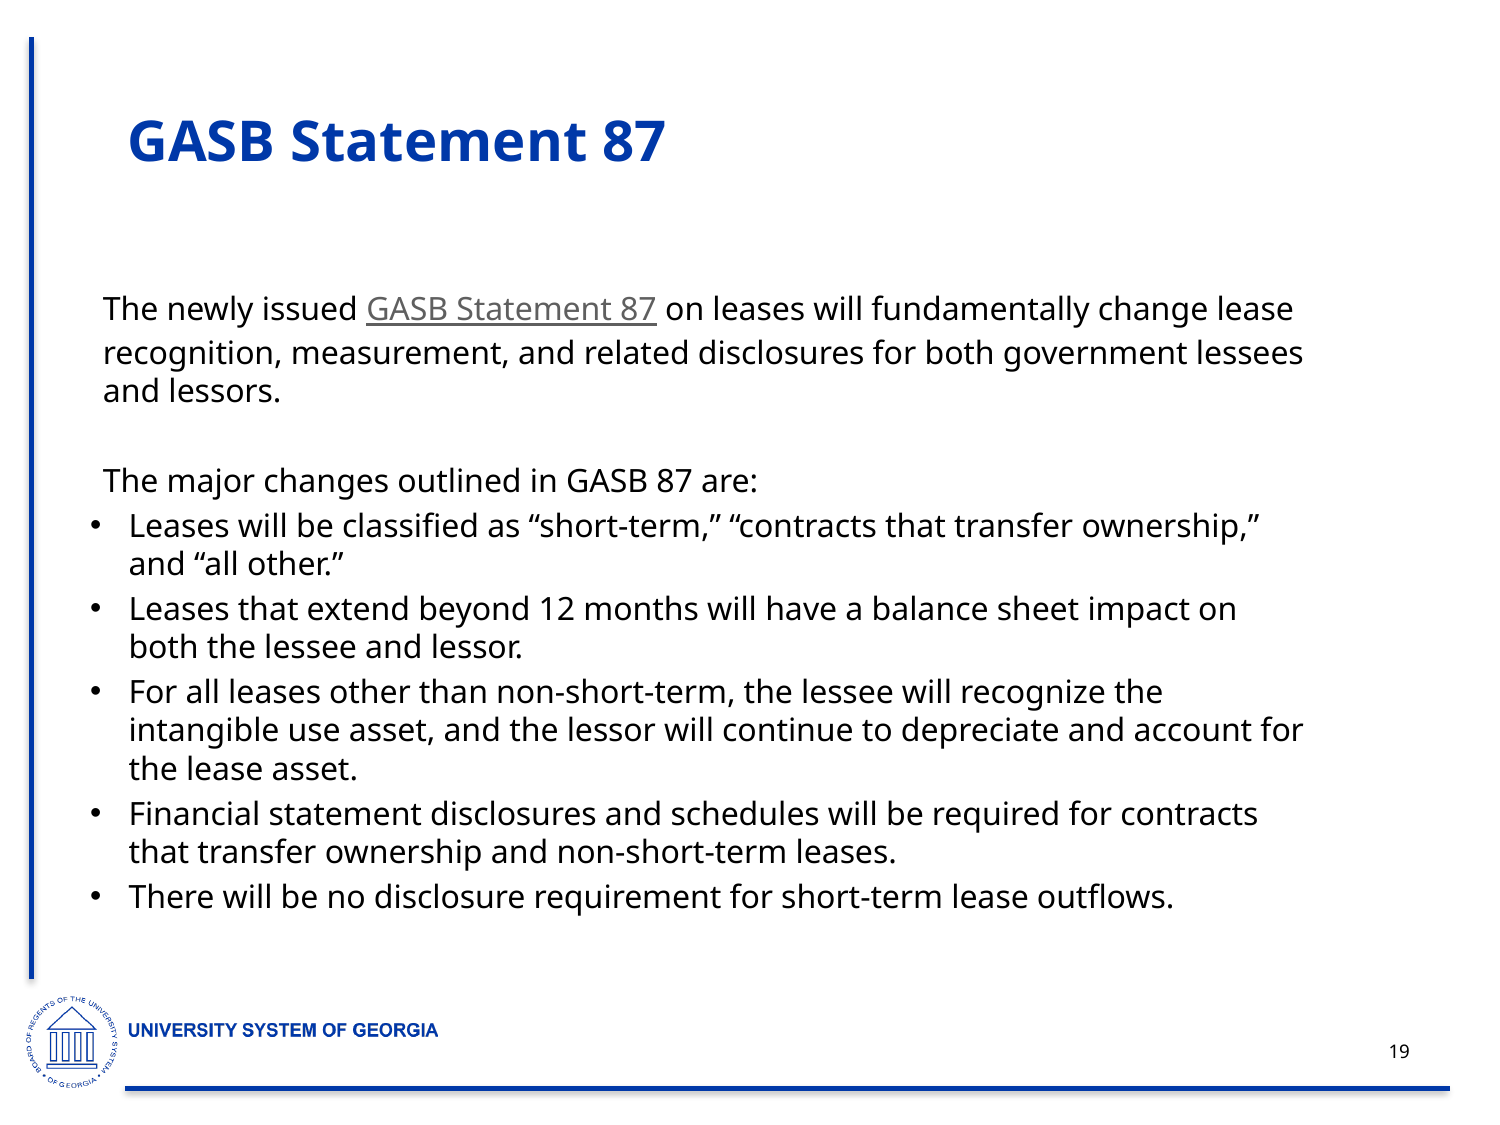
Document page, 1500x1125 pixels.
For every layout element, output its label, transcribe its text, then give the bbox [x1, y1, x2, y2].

slide_number 19 [1334, 1022, 1425, 1083]
title GASB Statement 87 [112, 45, 1425, 233]
list The newly issued GASB Statement 87 on leases will fundamentally change lease recognition, measurement, and related disclosures for both government lessees and lessors. The major changes outlined in GASB 87 are: Leases will be classified as “short-term,” “contracts that transfer ownership,” and “all other.” Leases that extend beyond 12 months will have a balance sheet impact on both the lessee and lessor. For all leases other than non-short-term, the lessee will recognize the intangible use asset, and the lessor will continue to depreciate and account for the lease asset. Financial statement disclosures and schedules will be required for contracts that transfer ownership and non-short-term leases. There will be no disclosure requirement for short-term lease outflows. [75, 281, 1325, 929]
picture [24, 995, 438, 1088]
